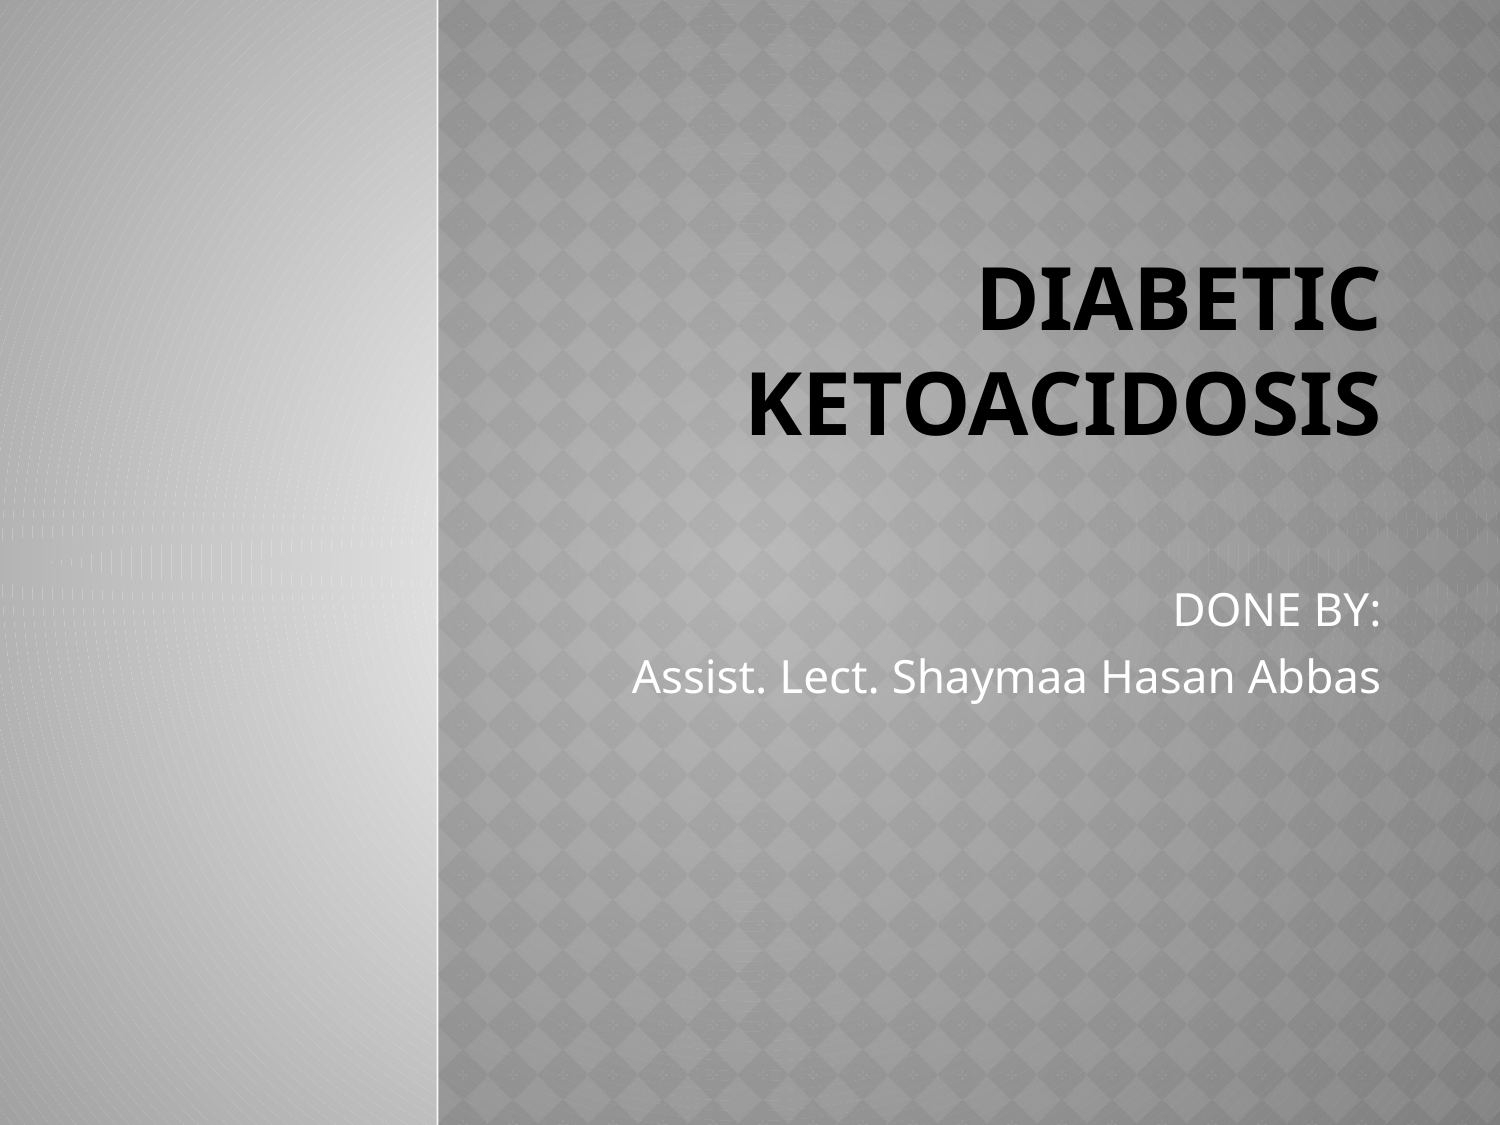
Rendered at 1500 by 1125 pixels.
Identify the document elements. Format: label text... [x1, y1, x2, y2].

title Diabetic Ketoacidosis [552, 87, 1390, 558]
subtitle DONE BY: Assist. Lect. Shaymaa Hasan Abbas [550, 580, 1390, 762]
